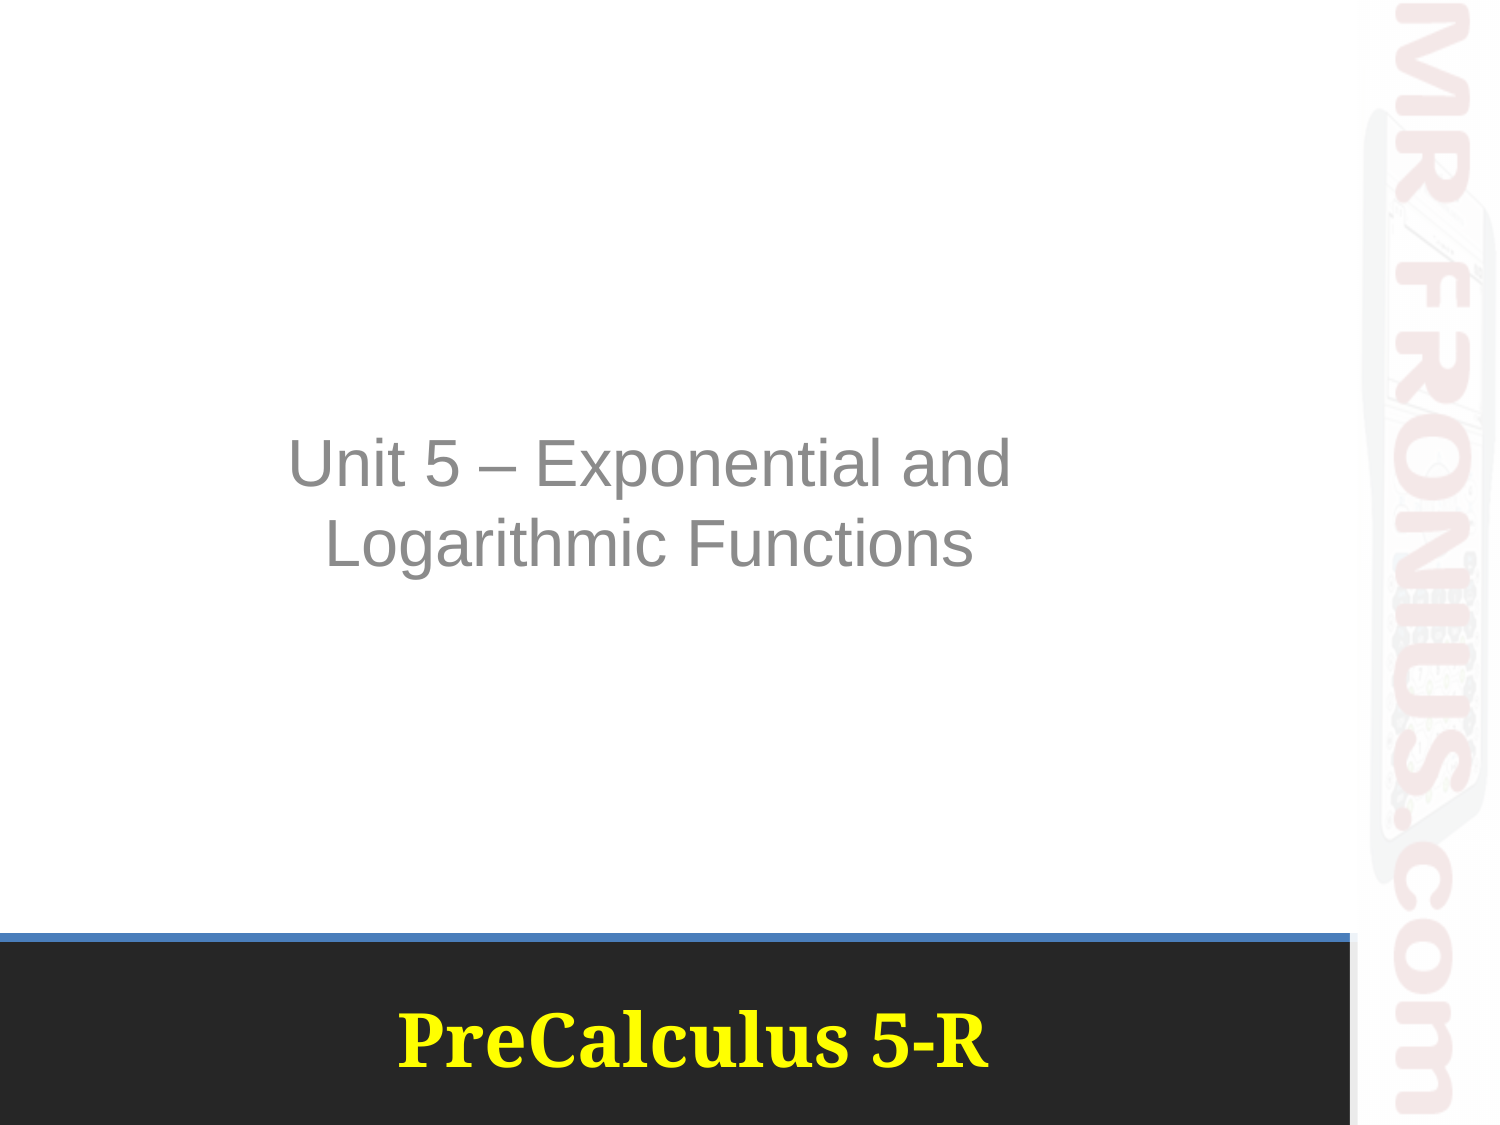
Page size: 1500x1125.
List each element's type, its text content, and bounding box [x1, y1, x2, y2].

subtitle Unit 5 – Exponential and Logarithmic Functions [125, 412, 1175, 700]
title PreCalculus 5-R [37, 950, 1350, 1125]
